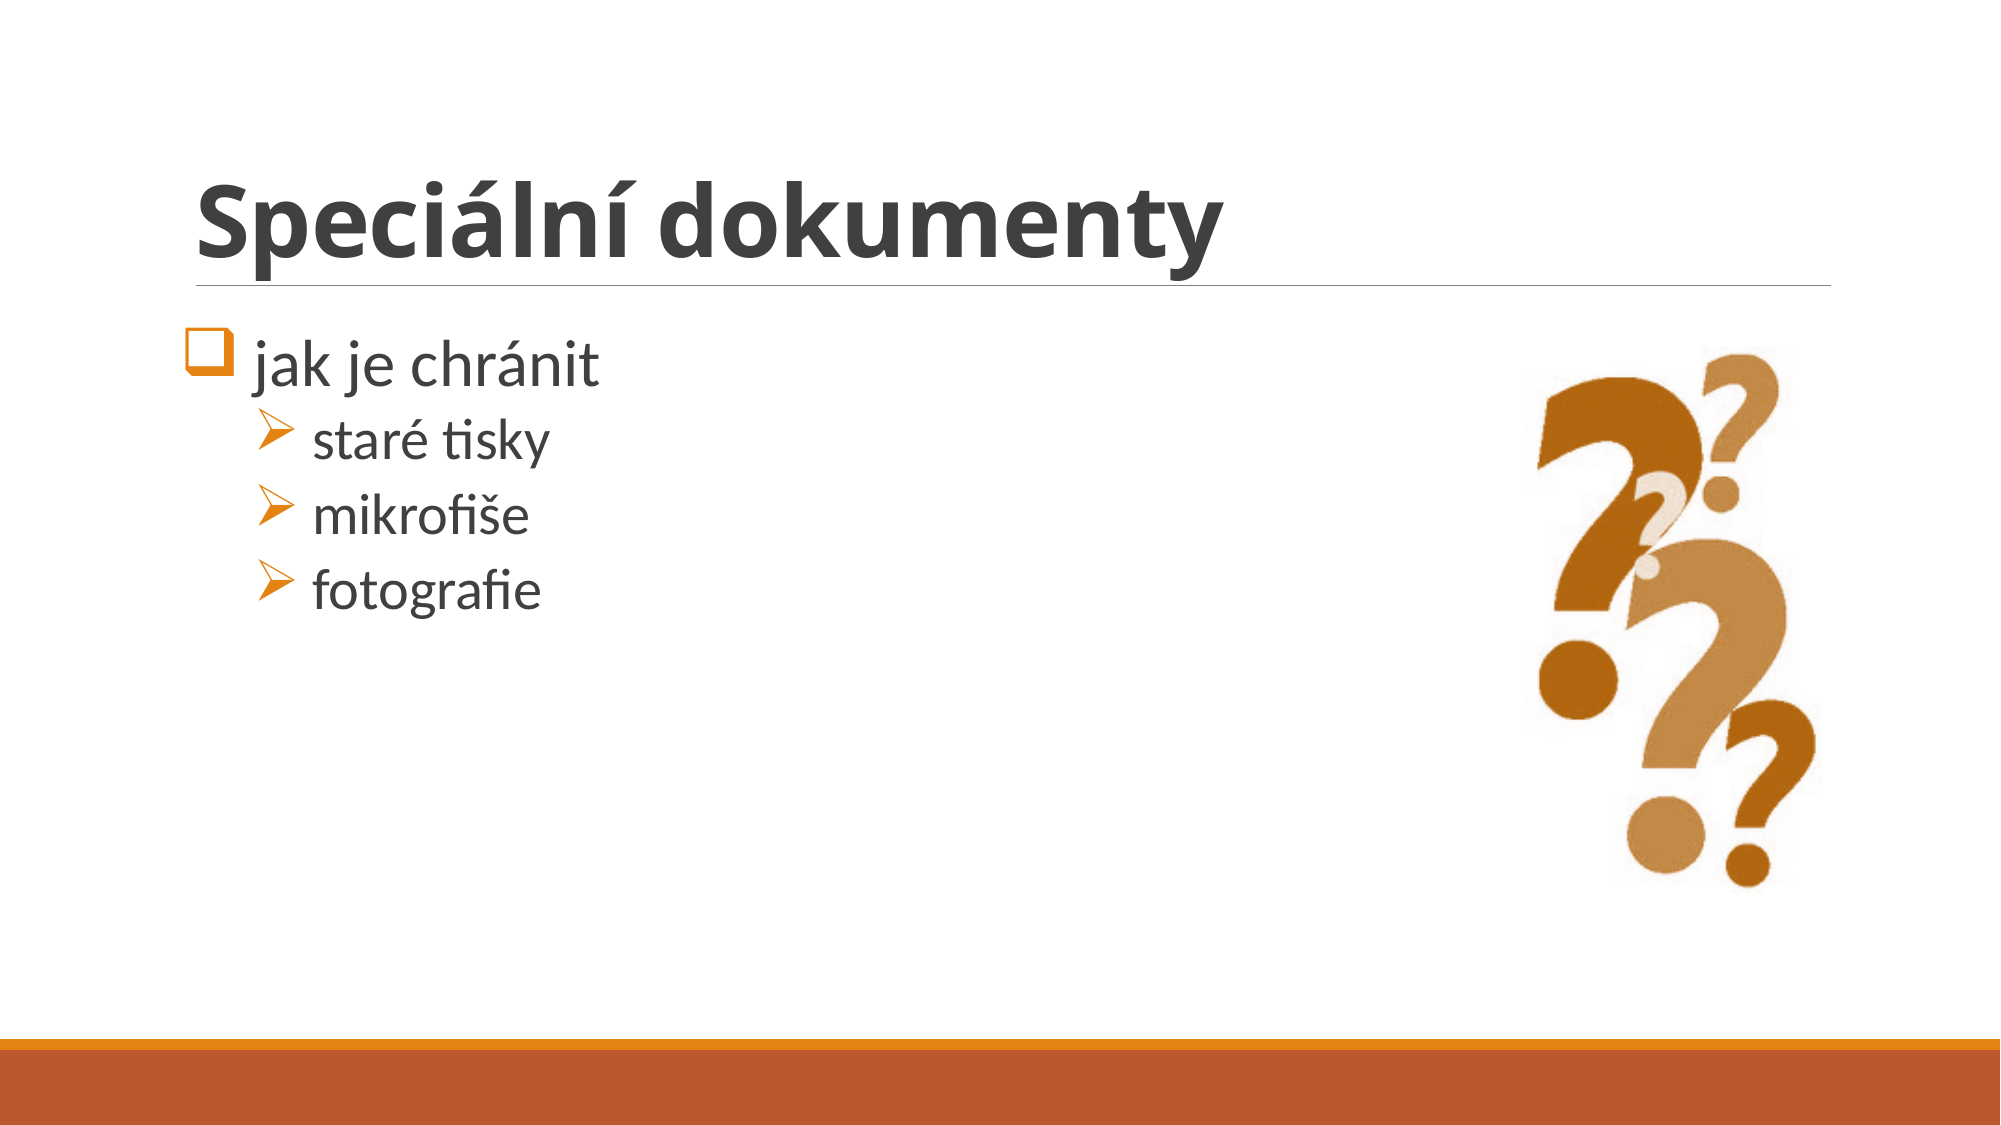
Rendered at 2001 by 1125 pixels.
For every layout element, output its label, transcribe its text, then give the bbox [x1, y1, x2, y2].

list jak je chránit staré tisky mikrofiše fotografie [180, 321, 1830, 963]
picture [1522, 346, 1845, 894]
title Speciální dokumenty [180, 47, 1830, 285]
